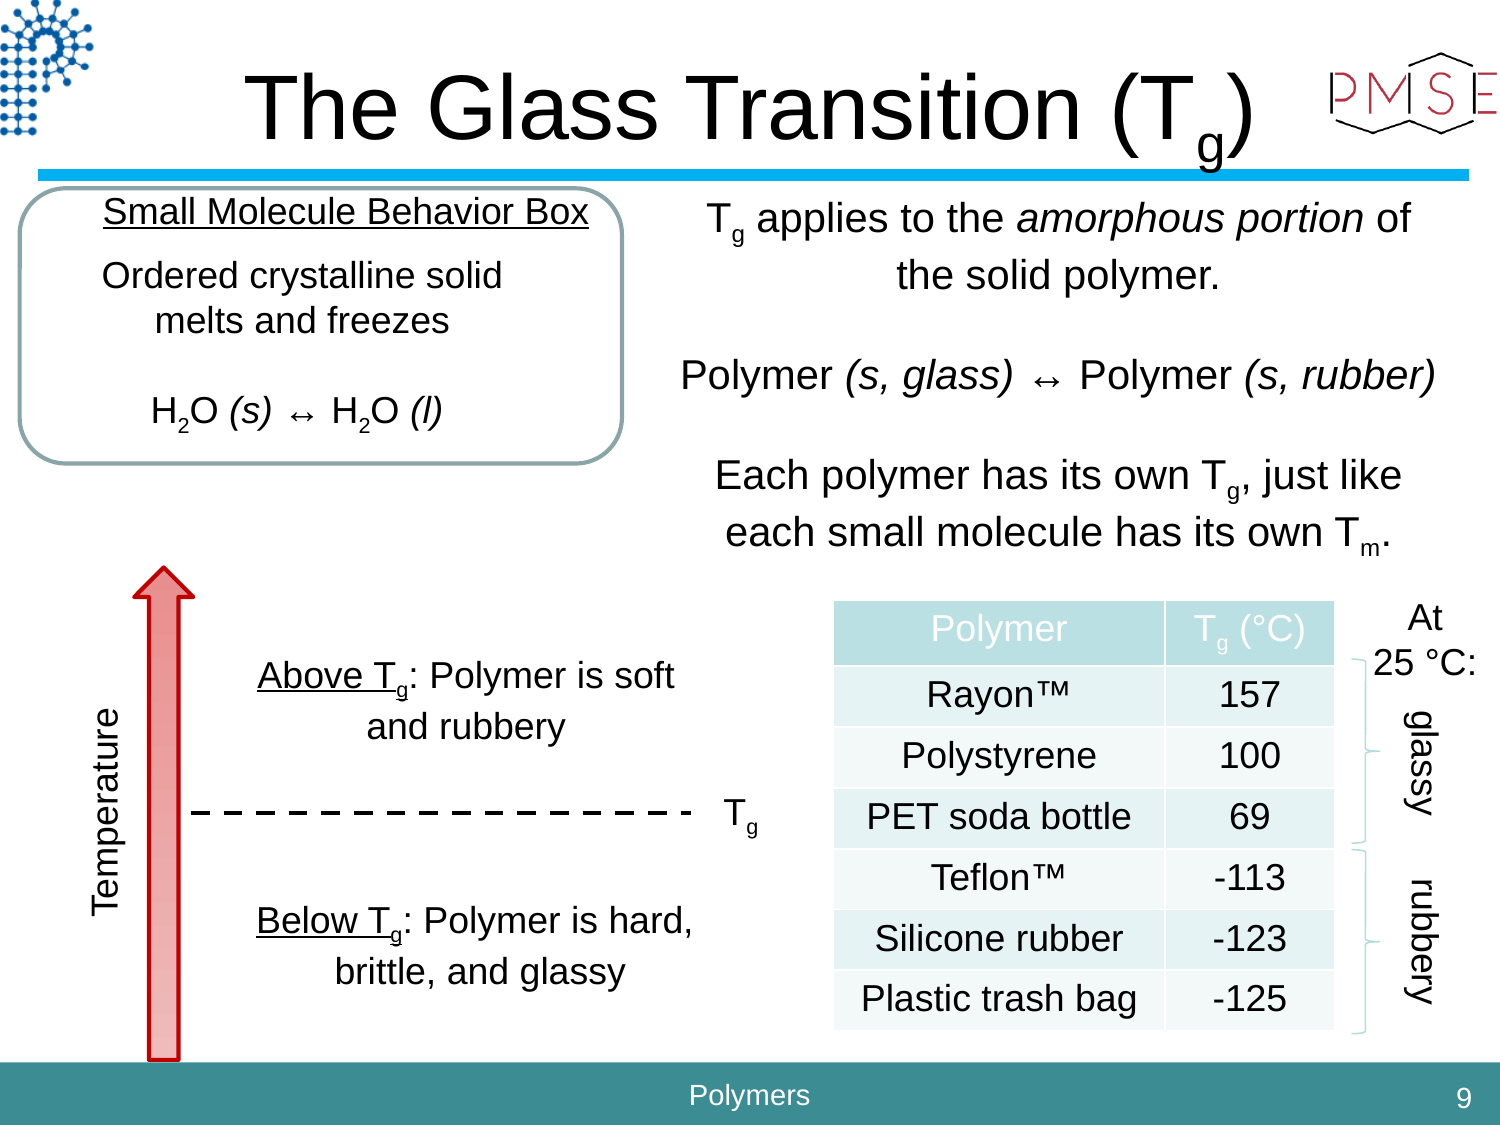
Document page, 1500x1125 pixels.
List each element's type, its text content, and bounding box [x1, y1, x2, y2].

picture [0, 0, 100, 141]
table_cell -113 [1166, 850, 1334, 909]
text_box Tg [708, 780, 774, 847]
table_header Polymer [834, 601, 1164, 665]
text_box Below Tg: Polymer is hard, brittle, and glassy [241, 888, 720, 1000]
table_cell Plastic trash bag [834, 971, 1164, 1030]
table_cell 69 [1166, 789, 1334, 848]
text_box [132, 565, 196, 1062]
table_cell Teflon™ [834, 850, 1164, 909]
table_cell -125 [1166, 971, 1334, 1030]
table_cell 100 [1166, 728, 1334, 787]
table_cell -123 [1166, 910, 1334, 969]
text_box rubbery [1397, 863, 1457, 1020]
text_box At 25 °C: [1354, 585, 1496, 690]
text_box Above Tg: Polymer is soft and rubbery [237, 643, 696, 755]
text_box [1351, 848, 1381, 1035]
text_box Tg applies to the amorphous portion of the solid polymer. Polymer (s, glass) ↔ Polymer (s, rubber) Each polymer has its own Tg, just like each small molecule has its own Tm. [660, 183, 1457, 569]
table_cell Silicone rubber [834, 910, 1164, 969]
text_box glassy [1396, 695, 1457, 831]
text_box [1351, 658, 1381, 844]
table_cell Polystyrene [834, 728, 1164, 787]
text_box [19, 179, 625, 464]
table_cell PET soda bottle [834, 789, 1164, 848]
table_cell Rayon™ [834, 667, 1164, 726]
table_header Tg (°C) [1166, 601, 1334, 665]
text_box Temperature [72, 693, 133, 933]
slide_number 9 [1362, 1071, 1488, 1125]
table_cell 157 [1166, 667, 1334, 726]
title The Glass Transition (Tg) [102, 59, 1398, 161]
picture [1321, 42, 1500, 145]
